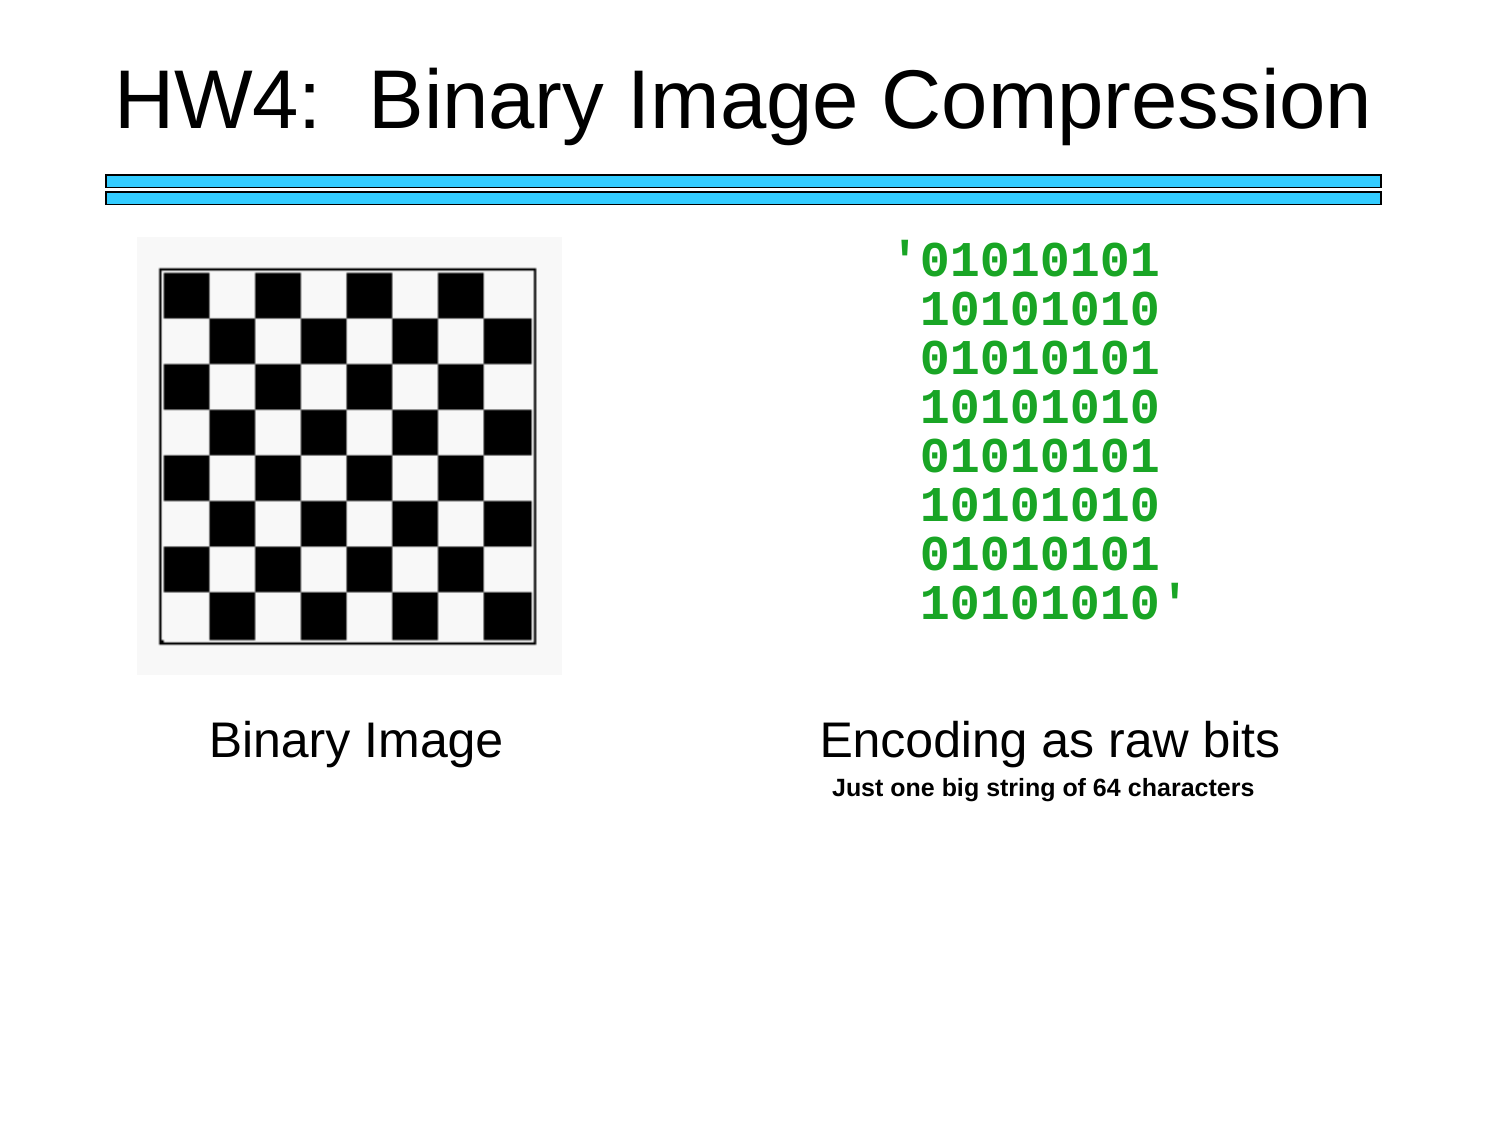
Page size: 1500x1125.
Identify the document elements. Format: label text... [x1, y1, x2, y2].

text_box Just one big string of 64 characters [800, 764, 1288, 810]
text_box HW4: Binary Image Compression [62, 37, 1425, 153]
picture [137, 237, 562, 676]
text_box '01010101 10101010 01010101 10101010 01010101 10101010 01010101 10101010' [874, 249, 1250, 632]
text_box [105, 174, 1382, 205]
text_box Encoding as raw bits [762, 699, 1338, 775]
text_box Binary Image [187, 699, 525, 775]
